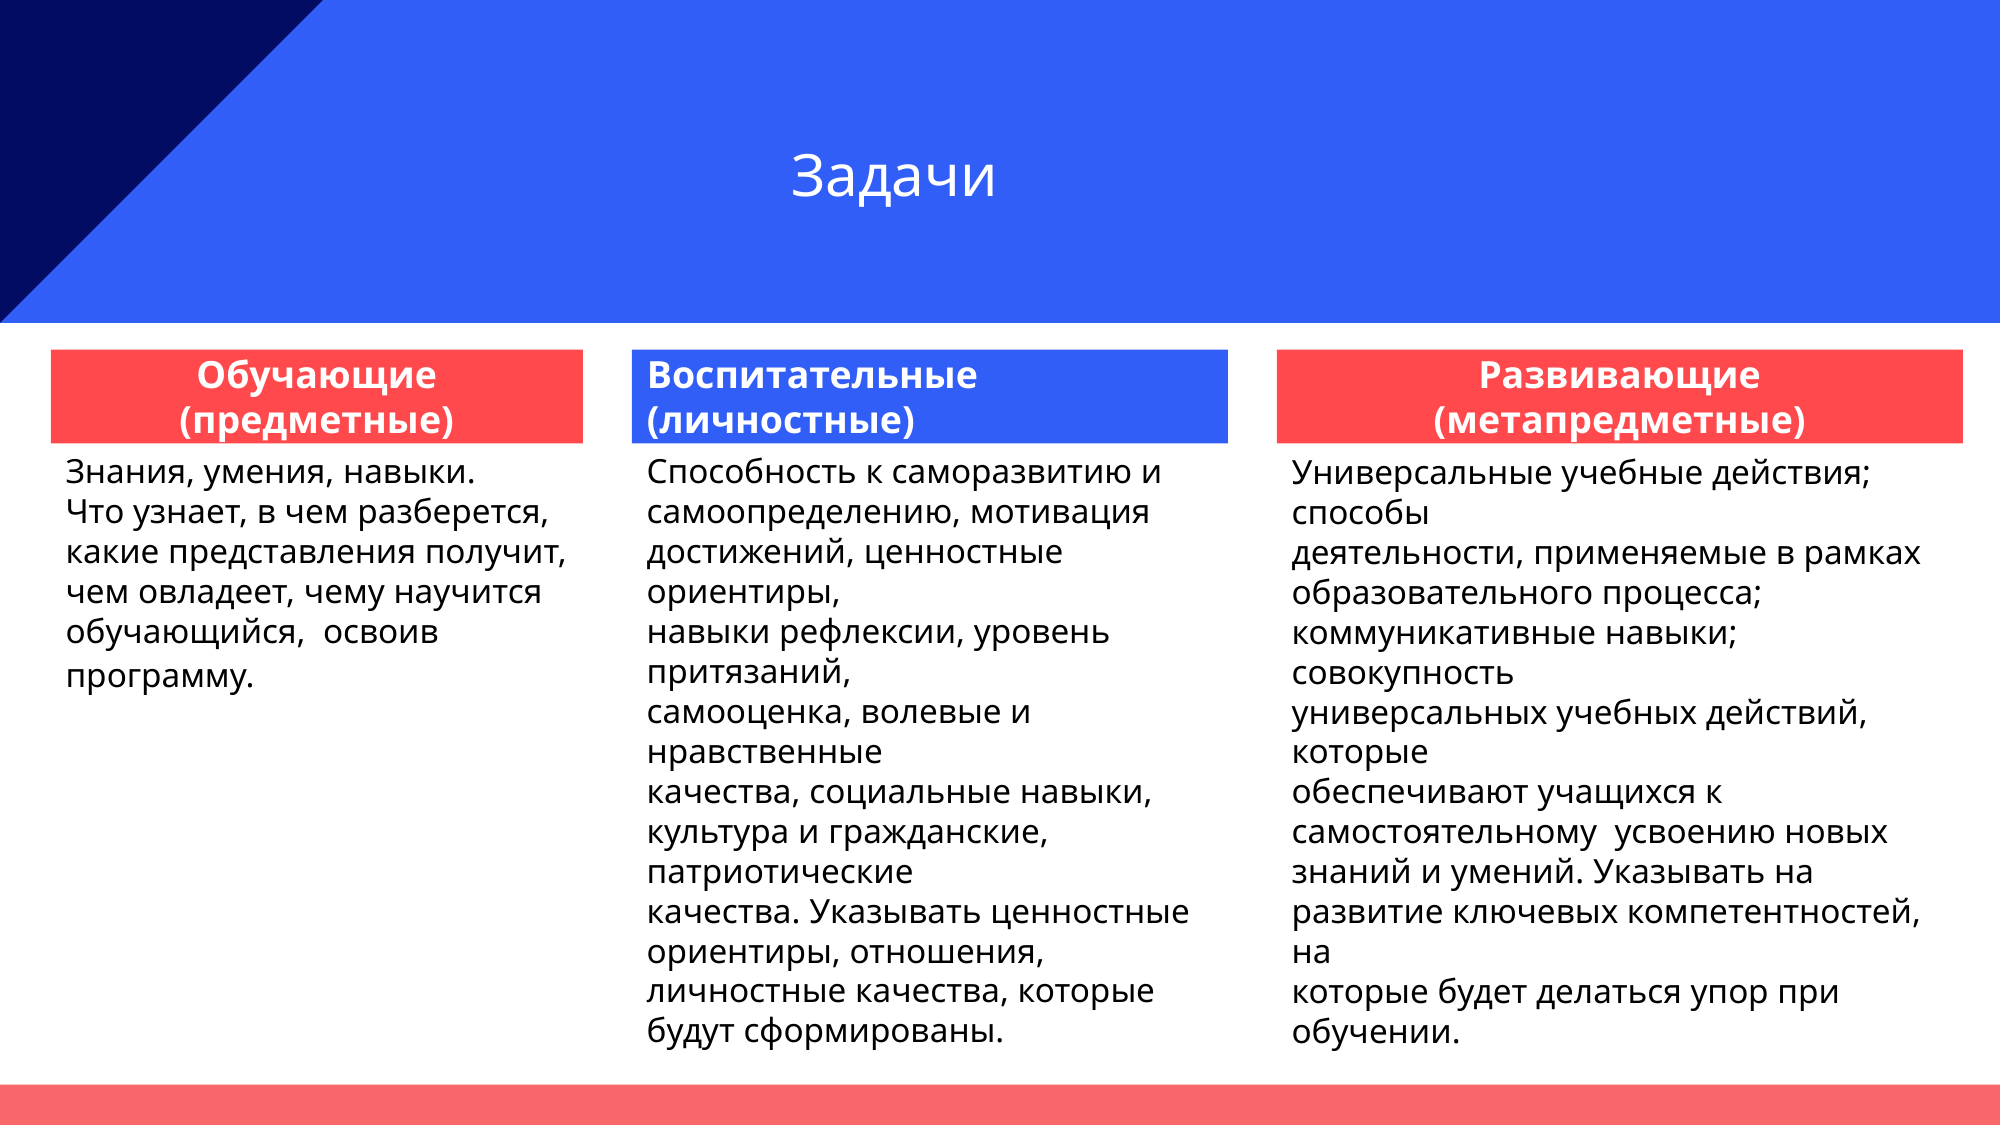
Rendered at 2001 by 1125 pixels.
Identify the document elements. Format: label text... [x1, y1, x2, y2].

text_box Воспитательные (личностные) [631, 349, 1229, 443]
text_box Способность к саморазвитию и самоопределению, мотивация достижений, ценностные ориентиры, навыки рефлексии, уровень притязаний, самооценка, волевые и нравственные качества, социальные навыки, культура и гражданские, патриотические качества. Указывать ценностные ориентиры, отношения, личностные качества, которые будут сформированы. [631, 443, 1240, 1057]
text_box Задачи [219, 130, 1571, 215]
text_box Развивающие (метапредметные) [1276, 349, 1964, 444]
text_box Знания, умения, навыки. Что узнает, в чем разберется, какие представления получит, чем овладеет, чему научится обучающийся, освоив программу. [50, 443, 583, 738]
text_box Обучающие (предметные) [50, 349, 584, 444]
text_box Универсальные учебные действия; способы деятельности, применяемые в рамках образовательного процесса; коммуникативные навыки; совокупность универсальных учебных действий, которые обеспечивают учащихся к самостоятельному усвоению новых знаний и умений. Указывать на развитие ключевых компетентностей, на которые будет делаться упор при обучении. [1276, 443, 1963, 1093]
